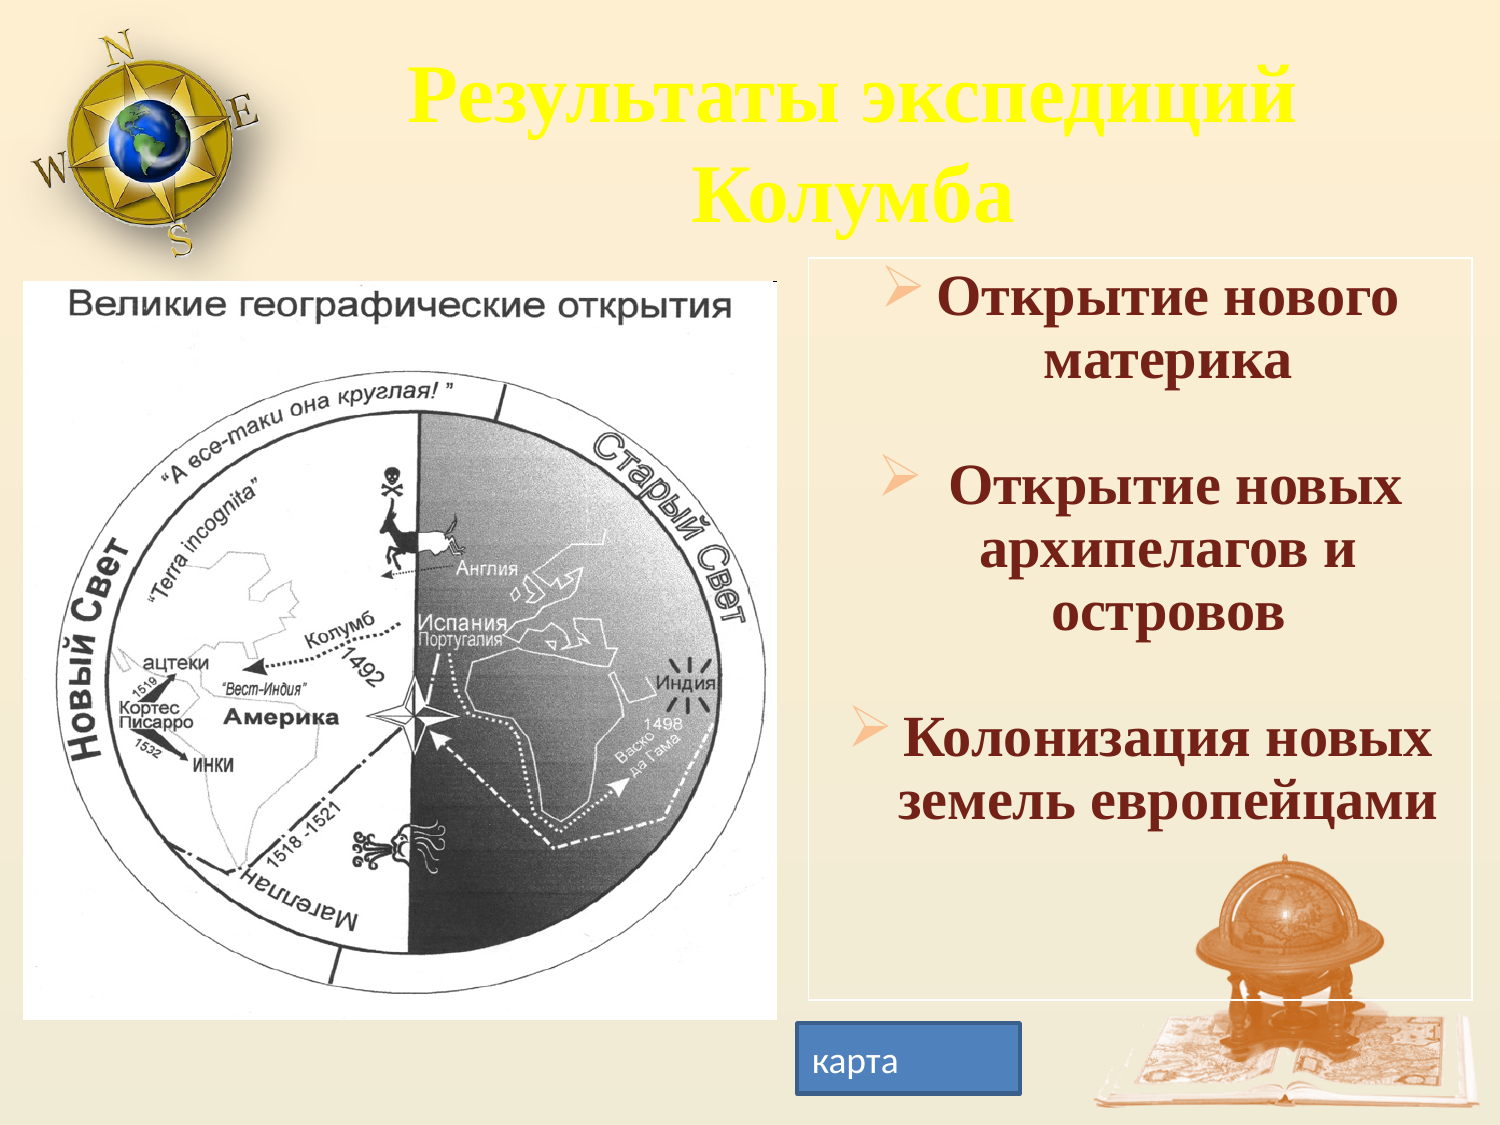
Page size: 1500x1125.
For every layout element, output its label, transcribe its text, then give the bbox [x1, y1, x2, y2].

text_box карта [795, 1021, 1022, 1096]
picture [23, 23, 267, 259]
picture [23, 280, 778, 1020]
list Открытие нового материка Открытие новых архипелагов и островов Колонизация новых земель европейцами [808, 257, 1473, 1001]
title Результаты экспедиций Колумба [281, 45, 1426, 233]
